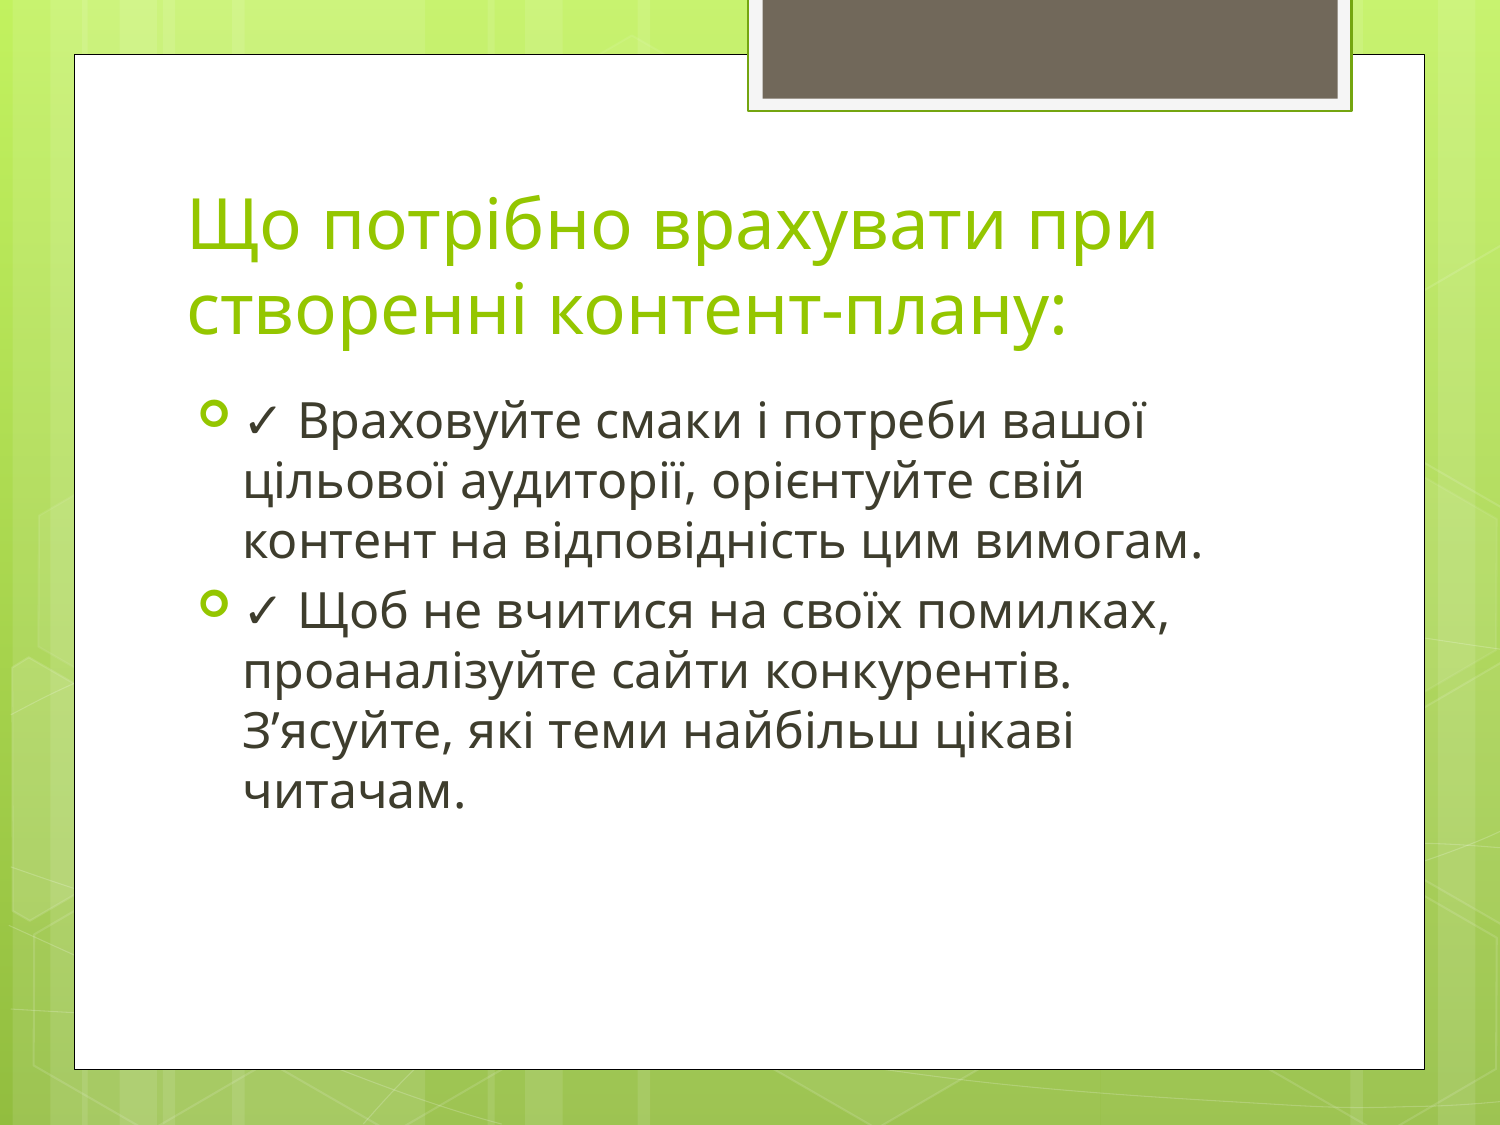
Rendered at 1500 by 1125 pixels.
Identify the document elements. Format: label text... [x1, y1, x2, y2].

title Що потрібно врахувати при створенні контент-плану: [171, 168, 1324, 357]
list ✓ Враховуйте смаки і потреби вашої цільової аудиторії, орієнтуйте свій контент на відповідність цим вимогам. ✓ Щоб не вчитися на своїх помилках, проаналізуйте сайти конкурентів. З’ясуйте, які теми найбільш цікаві читачам. [171, 381, 1283, 957]
